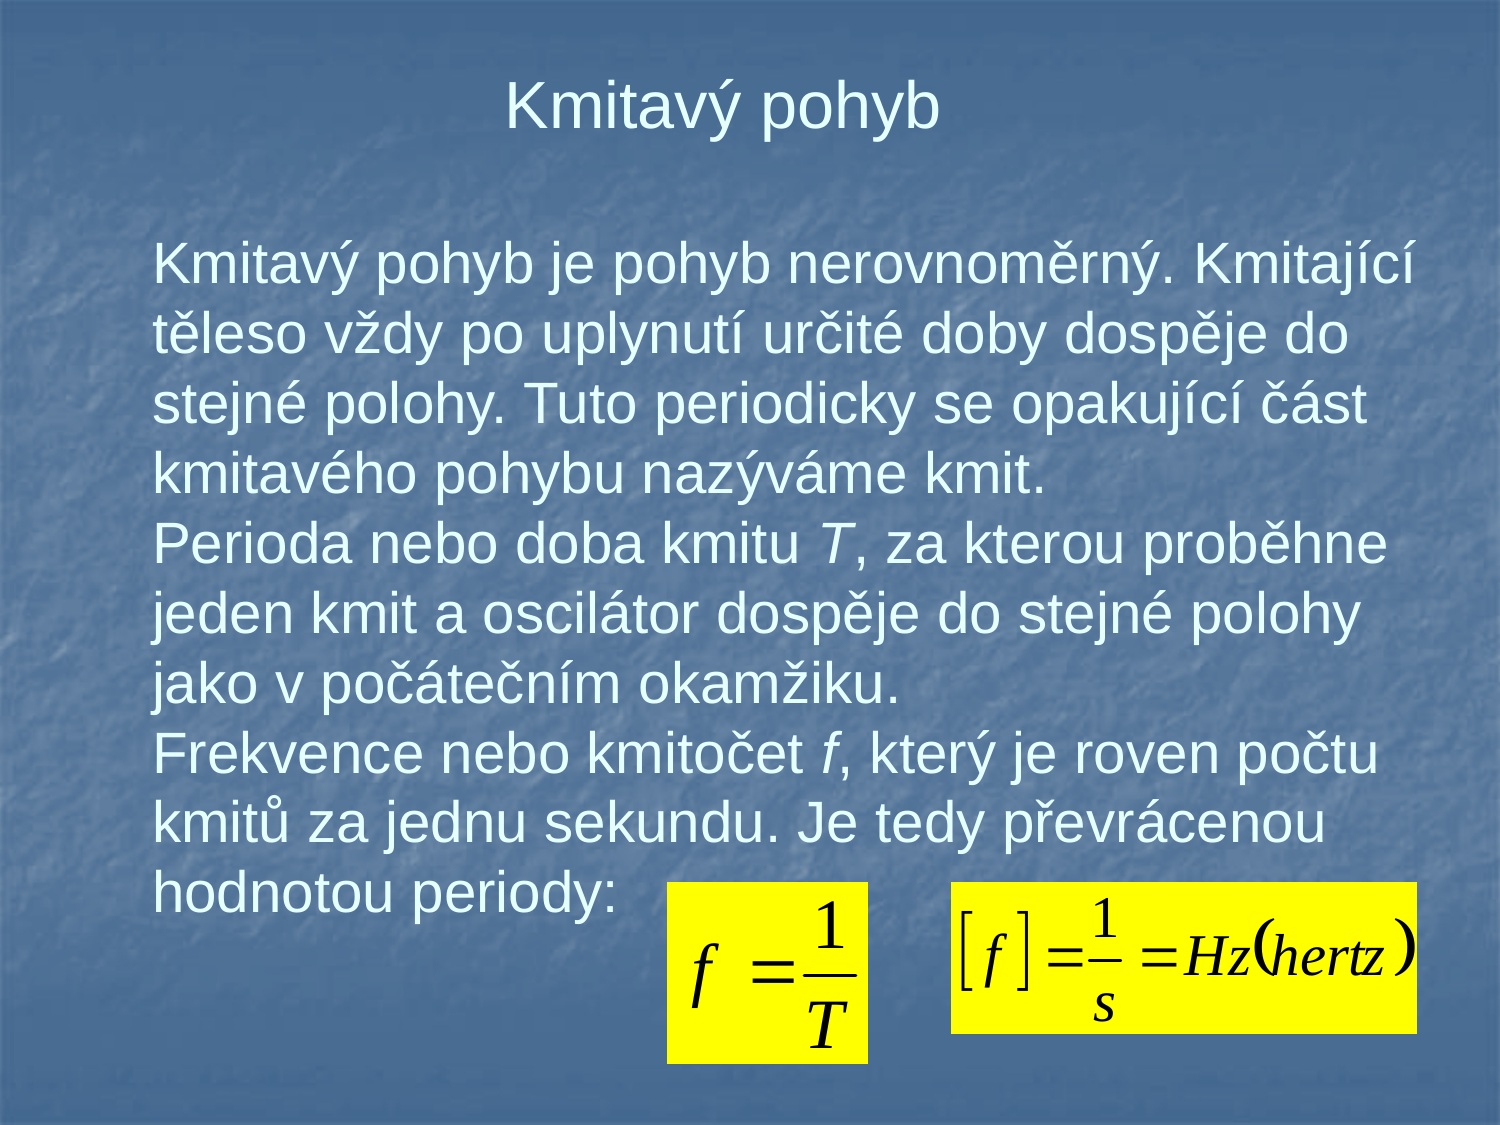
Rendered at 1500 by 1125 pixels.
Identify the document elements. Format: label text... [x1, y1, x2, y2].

title Kmitavý pohyb [0, 31, 1447, 173]
text_box Kmitavý pohyb je pohyb nerovnoměrný. Kmitající těleso vždy po uplynutí určité doby dospěje do stejné polohy. Tuto periodicky se opakující část kmitavého pohybu nazýváme kmit. Perioda nebo doba kmitu T, za kterou proběhne jeden kmit a oscilátor dospěje do stejné polohy jako v počátečním okamžiku. Frekvence nebo kmitočet f, který je roven počtu kmitů za jednu sekundu. Je tedy převrácenou hodnotou periody: [0, 207, 1471, 530]
text_box Kmitavý pohyb je pohyb nerovnoměrný. Kmitající těleso vždy po uplynutí určité doby dospěje do stejné polohy. Tuto periodicky se opakující část kmitavého pohybu nazýváme kmit. Perioda nebo doba kmitu T, za kterou proběhne jeden kmit a oscilátor dospěje do stejné polohy jako v počátečním okamžiku. Frekvence nebo kmitočet f, který je roven počtu kmitů za jednu sekundu. Je tedy převrácenou hodnotou periody: [0, 531, 1471, 1012]
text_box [667, 881, 868, 1065]
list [950, 881, 1418, 1035]
